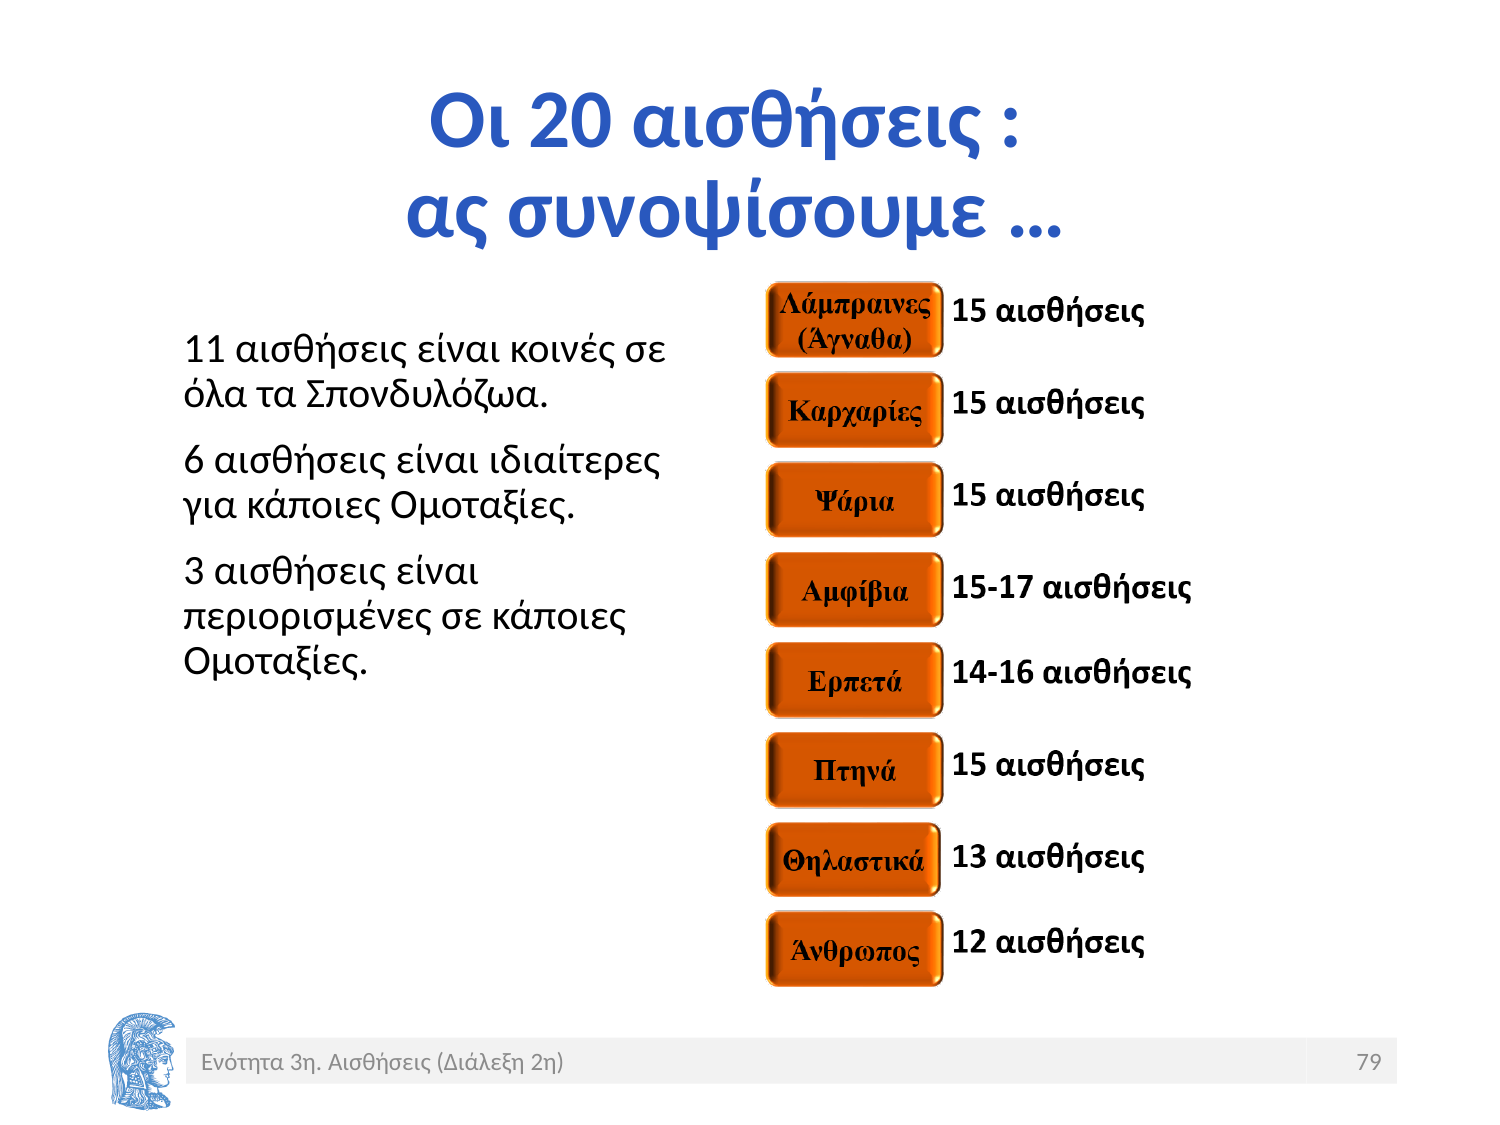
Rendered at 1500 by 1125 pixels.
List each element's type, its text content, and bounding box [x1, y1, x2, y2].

footer Ενότητα 3η. Αισθήσεις (Διάλεξη 2η) [186, 1037, 1306, 1084]
picture [103, 1011, 186, 1114]
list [761, 274, 1242, 989]
list 11 αισθήσεις είναι κοινές σε όλα τα Σπονδυλόζωα. 6 αισθήσεις είναι ιδιαίτερες για κάποιες Ομοταξίες. 3 αισθήσεις είναι περιορισμένες σε κάποιες Ομοταξίες. [168, 318, 736, 945]
title Οι 20 αισθήσεις : ας συνοψίσουμε … [145, 57, 1326, 275]
slide_number 79 [1306, 1037, 1397, 1084]
